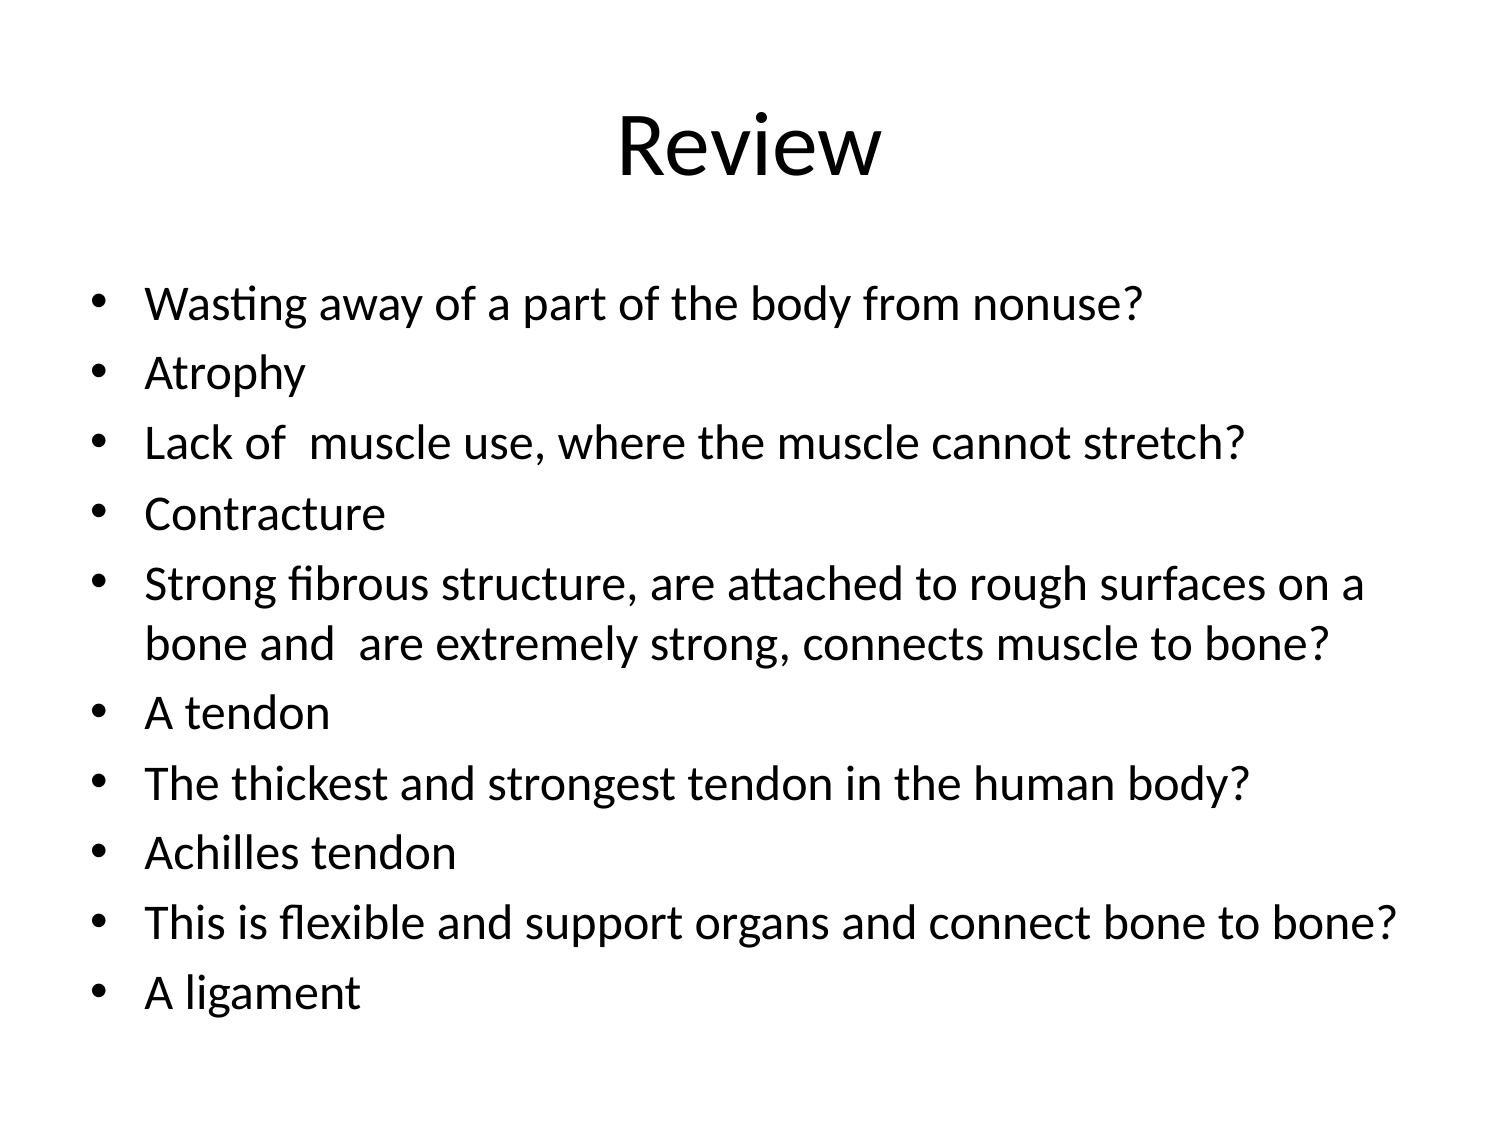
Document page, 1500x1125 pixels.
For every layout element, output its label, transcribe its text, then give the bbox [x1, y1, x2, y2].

list Wasting away of a part of the body from nonuse? Atrophy Lack of muscle use, where the muscle cannot stretch? Contracture Strong fibrous structure, are attached to rough surfaces on a bone and are extremely strong, connects muscle to bone? A tendon The thickest and strongest tendon in the human body? Achilles tendon This is flexible and support organs and connect bone to bone? A ligament [75, 262, 1425, 1075]
title Review [75, 45, 1425, 233]
